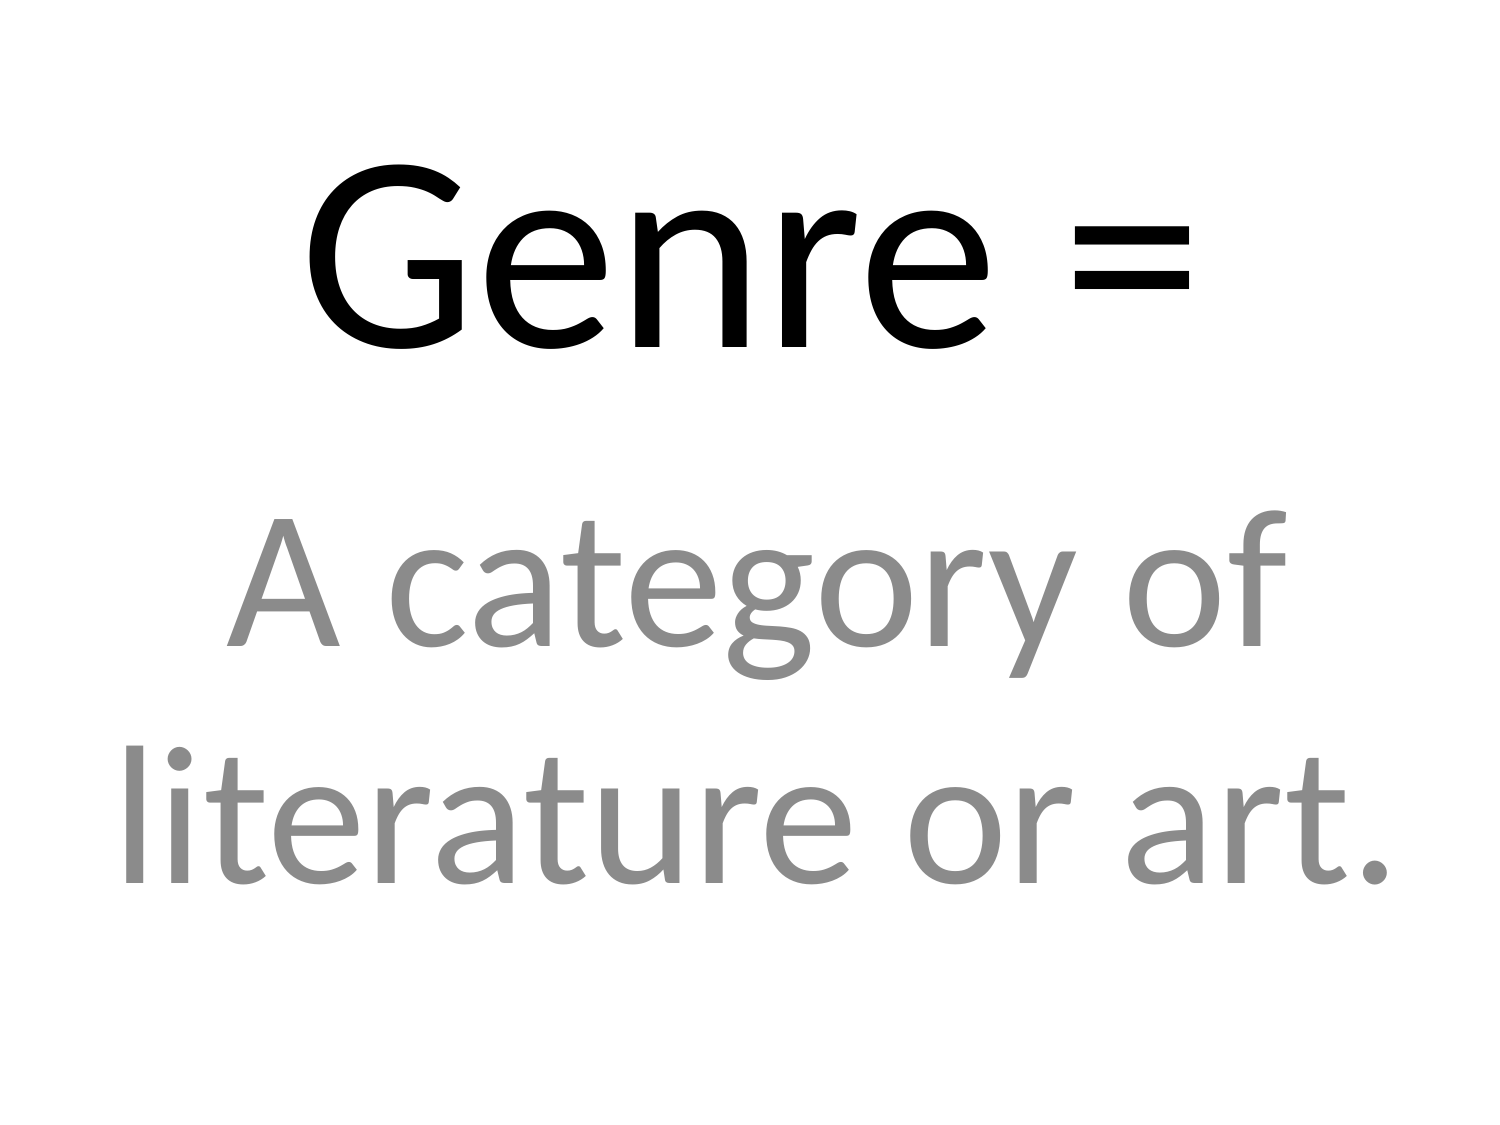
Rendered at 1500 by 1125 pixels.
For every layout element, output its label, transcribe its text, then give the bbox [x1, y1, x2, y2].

title Genre = [61, 71, 1442, 399]
subtitle A category of literature or art. [73, 441, 1442, 1044]
